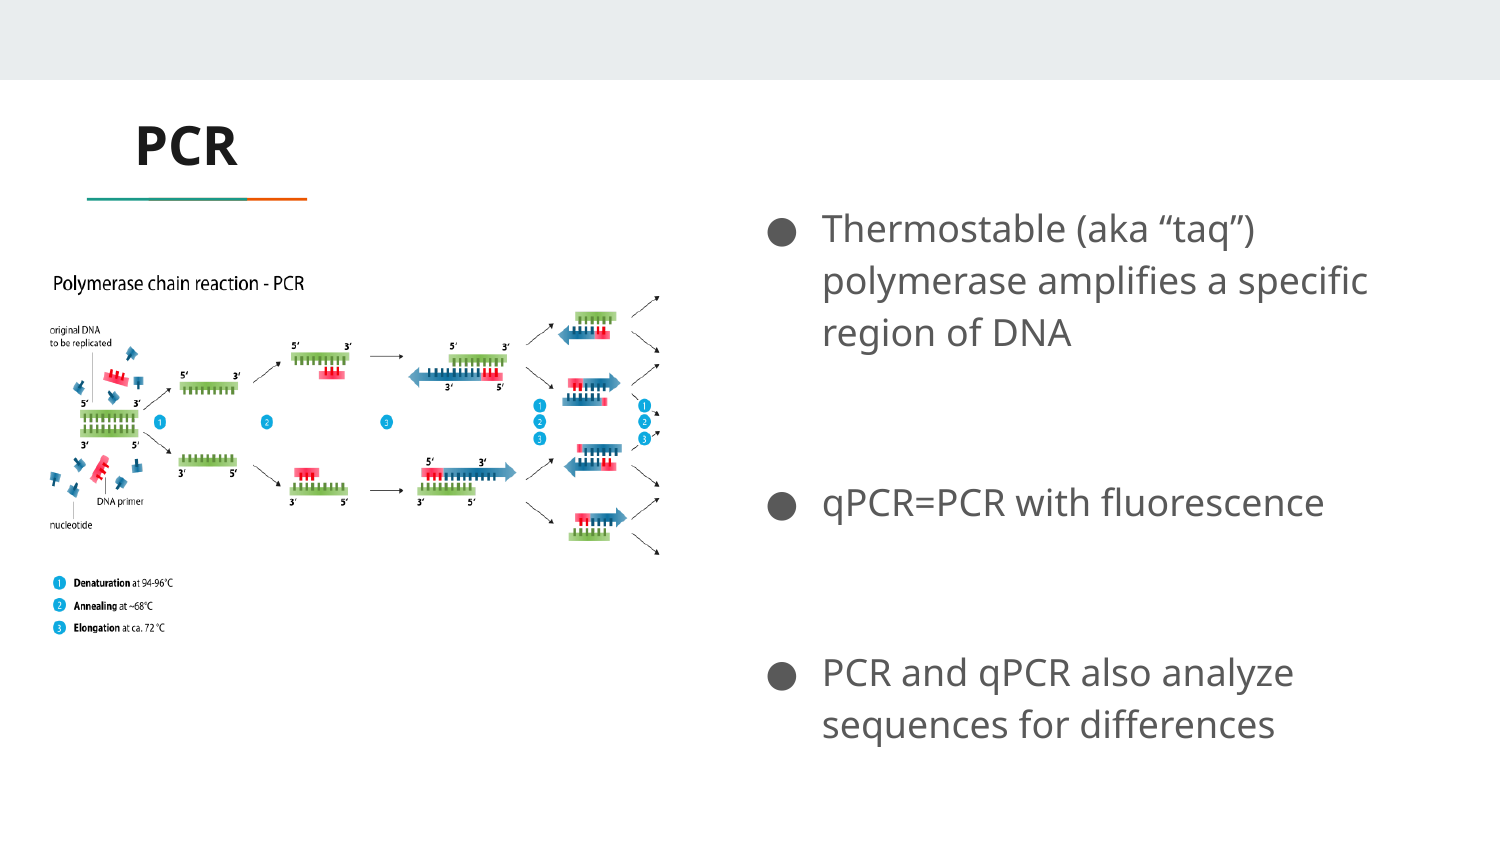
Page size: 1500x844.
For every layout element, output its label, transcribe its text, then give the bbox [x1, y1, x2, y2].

picture [24, 255, 686, 655]
list Thermostable (aka “taq”) polymerase amplifies a specific region of DNA qPCR=PCR with fluorescence PCR and qPCR also analyze sequences for differences [731, 183, 1428, 795]
title PCR [119, 96, 1381, 184]
